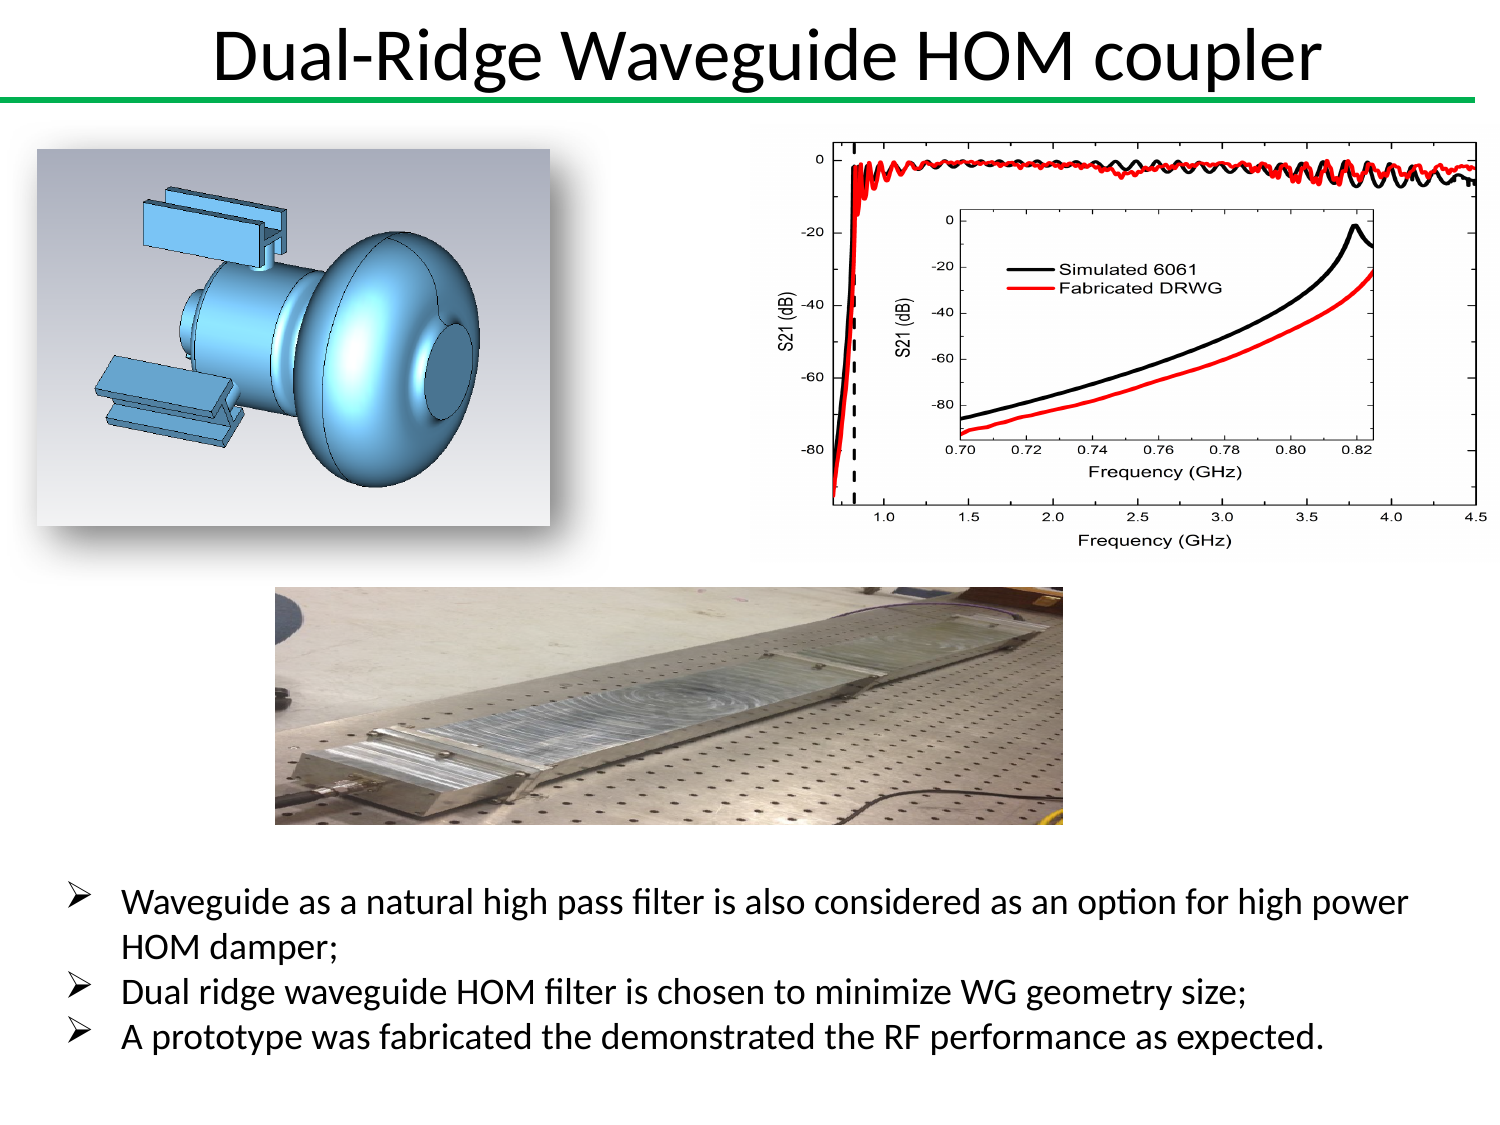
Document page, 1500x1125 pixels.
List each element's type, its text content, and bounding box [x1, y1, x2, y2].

text_box Waveguide as a natural high pass filter is also considered as an option for high power HOM damper; Dual ridge waveguide HOM filter is chosen to minimize WG geometry size; A prototype was fabricated the demonstrated the RF performance as expected. [49, 824, 1475, 1065]
text_box Dual-Ridge Waveguide HOM coupler [74, 0, 1446, 97]
picture [274, 587, 1063, 826]
picture [37, 149, 551, 527]
picture [749, 124, 1500, 563]
